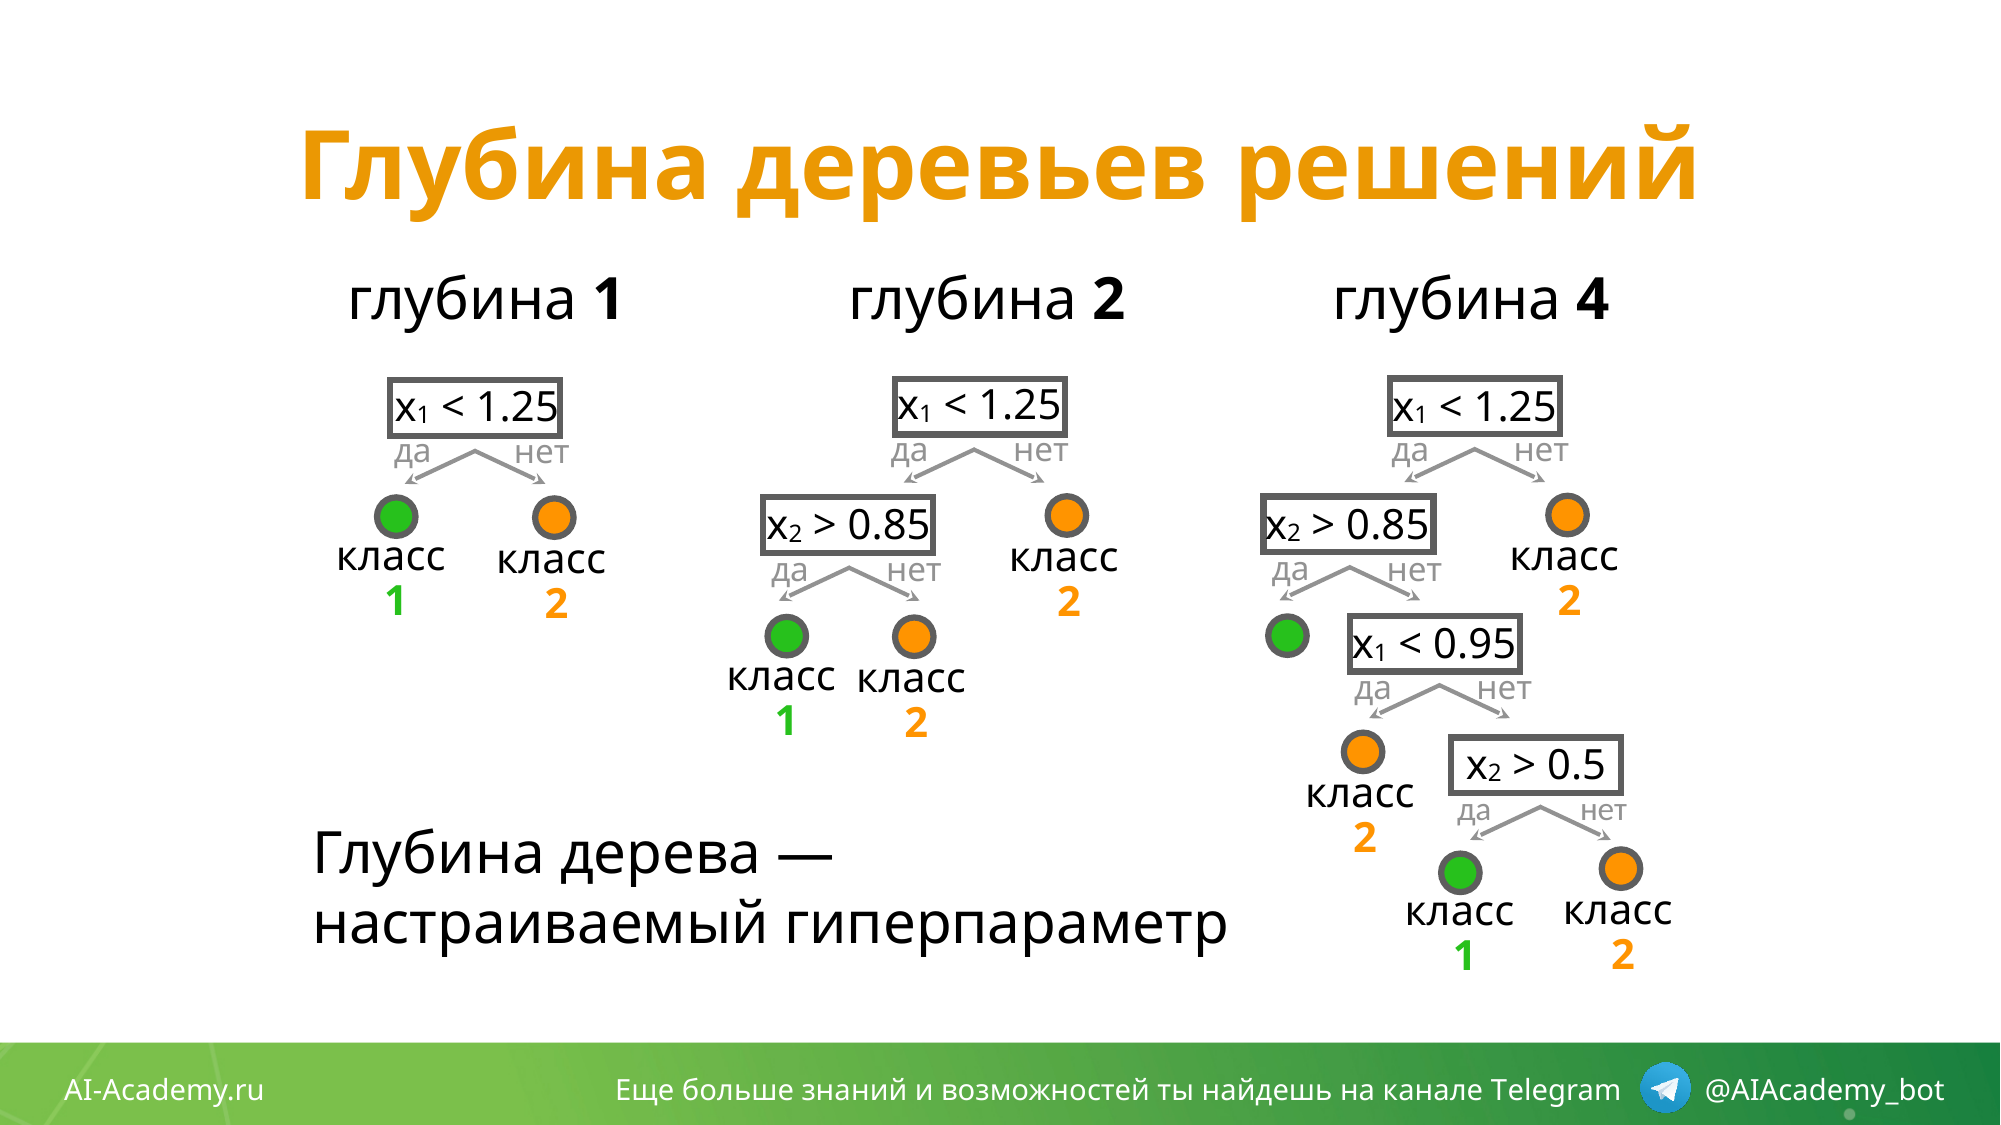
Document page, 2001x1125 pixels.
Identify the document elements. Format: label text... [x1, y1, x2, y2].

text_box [328, 252, 1689, 989]
picture [0, 0, 2000, 1125]
title Глубина деревьев решений [137, 59, 1863, 278]
